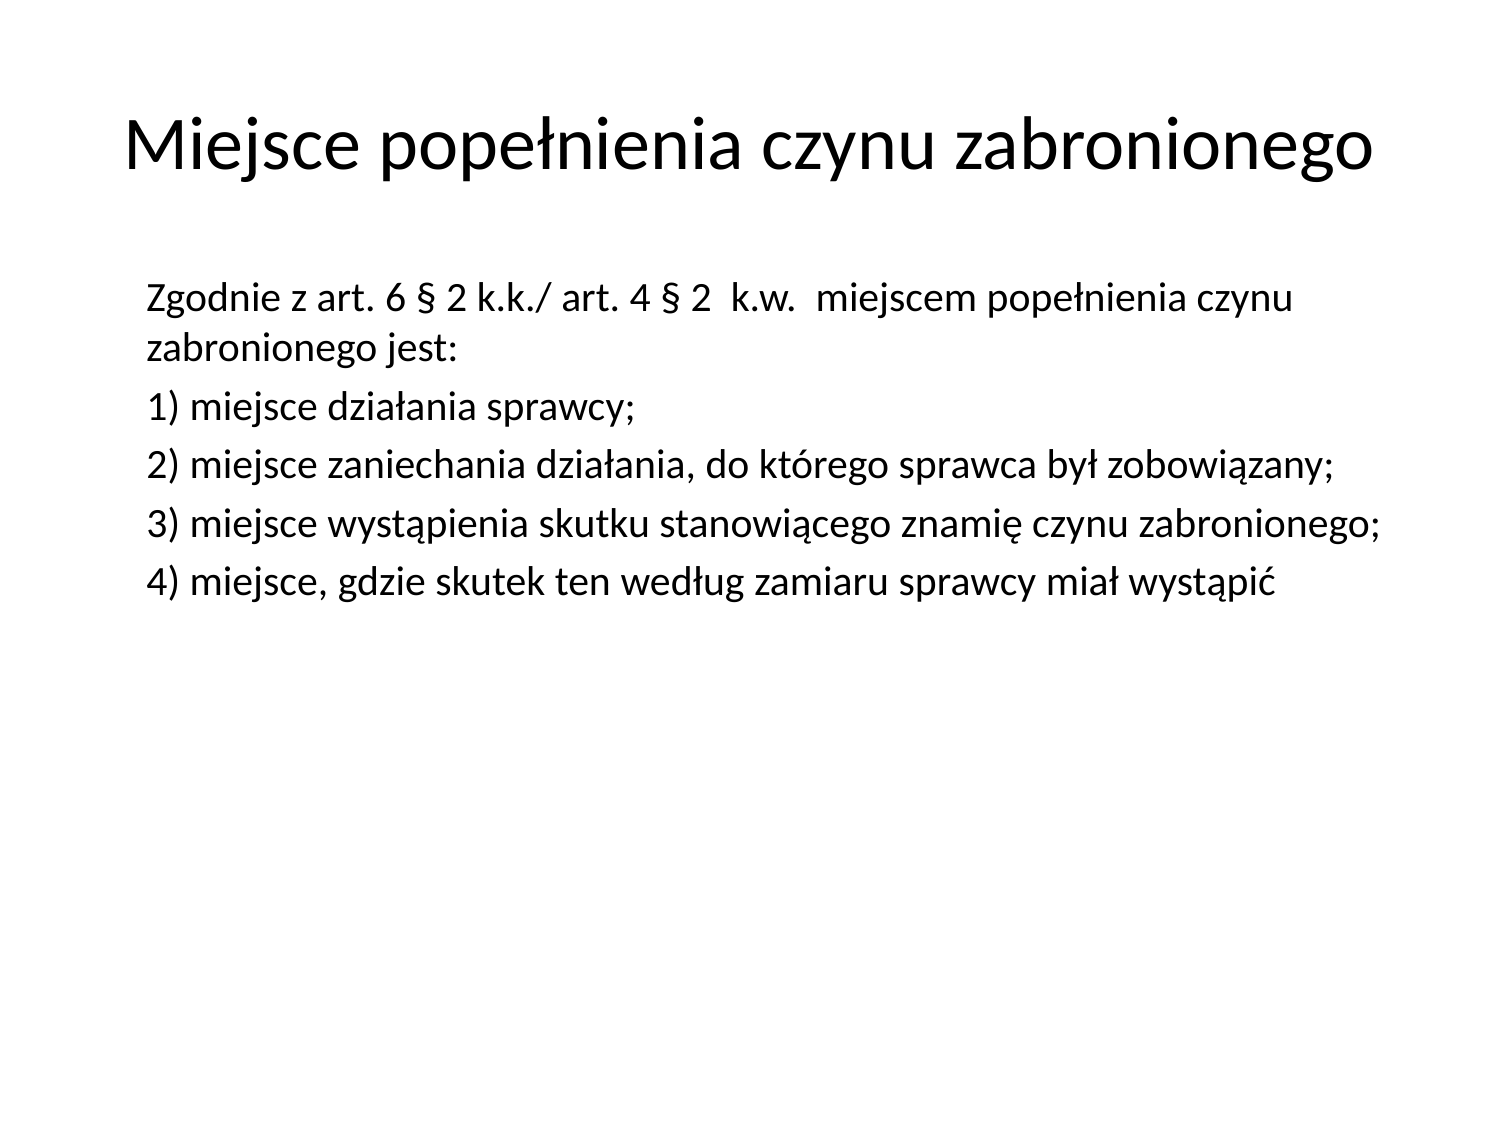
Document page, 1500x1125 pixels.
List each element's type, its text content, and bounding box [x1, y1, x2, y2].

title Miejsce popełnienia czynu zabronionego [75, 45, 1425, 233]
list Zgodnie z art. 6 § 2 k.k./ art. 4 § 2 k.w. miejscem popełnienia czynu zabronionego jest: 1) miejsce działania sprawcy; 2) miejsce zaniechania działania, do którego sprawca był zobowiązany; 3) miejsce wystąpienia skutku stanowiącego znamię czynu zabronionego; 4) miejsce, gdzie skutek ten według zamiaru sprawcy miał wystąpić [75, 262, 1425, 1005]
